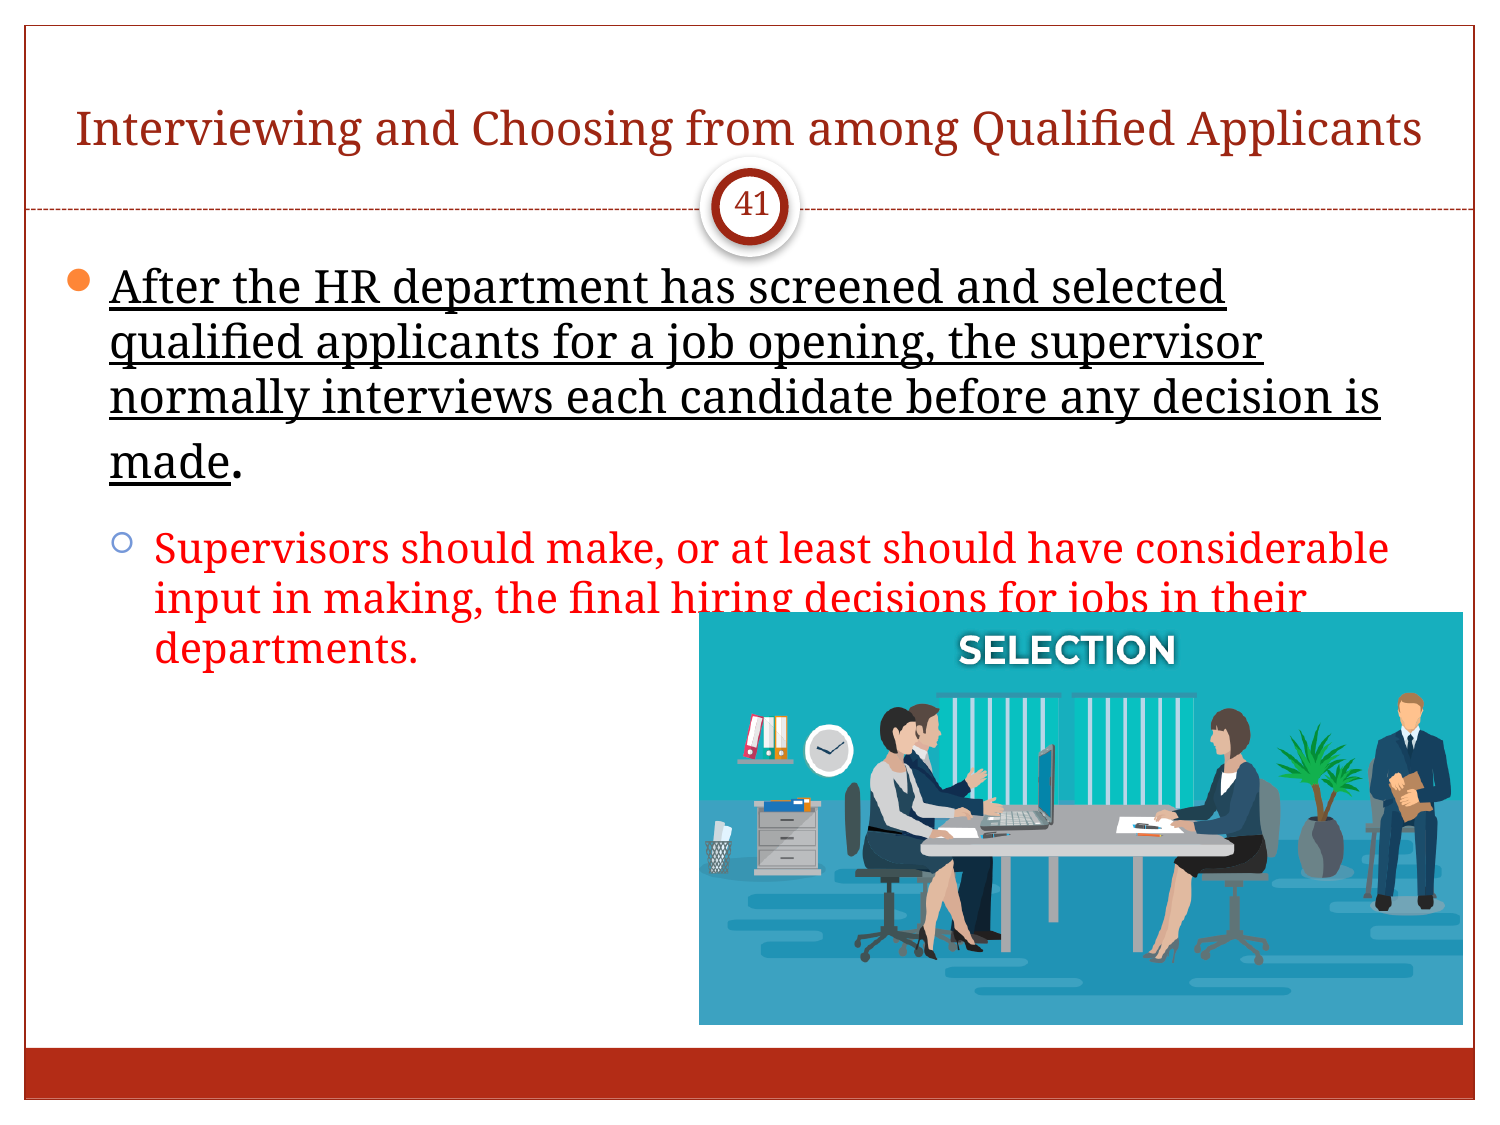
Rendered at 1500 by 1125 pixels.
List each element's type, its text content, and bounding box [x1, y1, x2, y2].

slide_number 41 [715, 168, 791, 241]
title Interviewing and Choosing from among Qualified Applicants [49, 37, 1450, 162]
picture [699, 612, 1463, 1026]
list After the HR department has screened and selected qualified applicants for a job opening, the supervisor normally interviews each candidate before any decision is made. Supervisors should make, or at least should have considerable input in making, the final hiring decisions for jobs in their departments. [49, 250, 1445, 1001]
